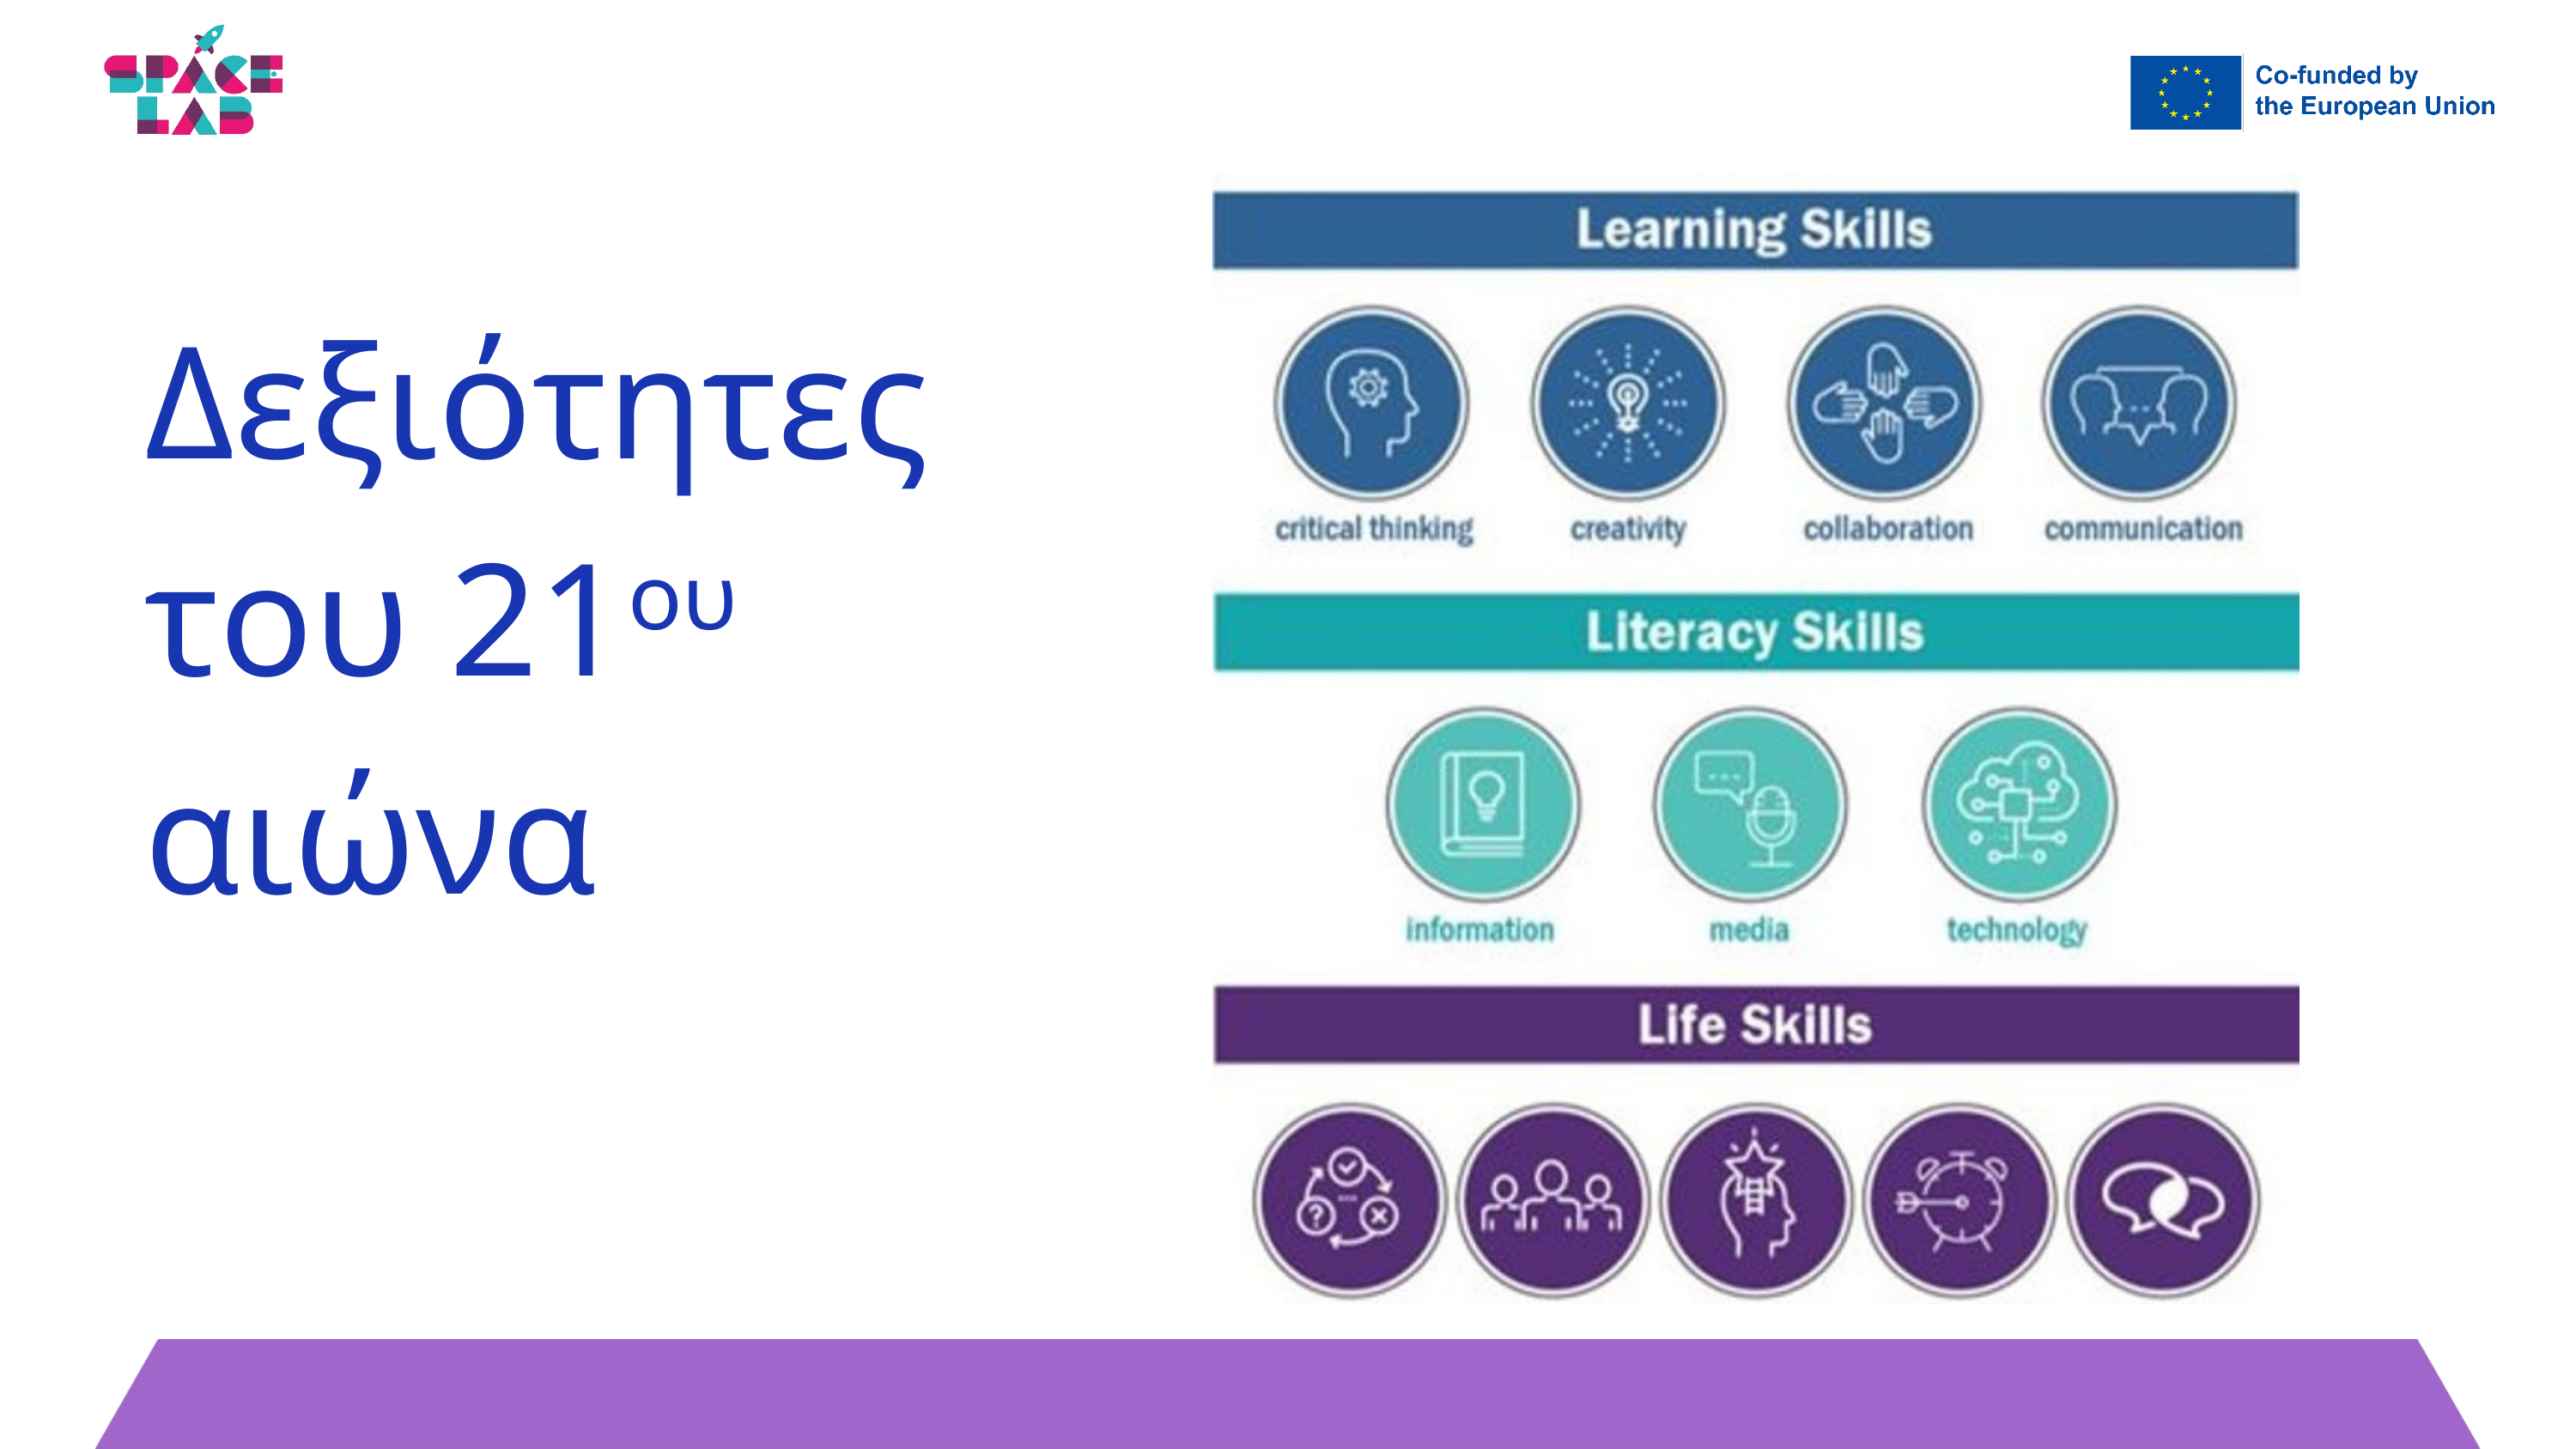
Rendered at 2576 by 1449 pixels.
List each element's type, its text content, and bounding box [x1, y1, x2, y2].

picture [2124, 50, 2523, 135]
text_box Δεξιότητες του 21ου αιώνα [144, 271, 1064, 925]
picture [95, 15, 290, 142]
picture [95, 1339, 2481, 1449]
picture [1212, 172, 2301, 1304]
